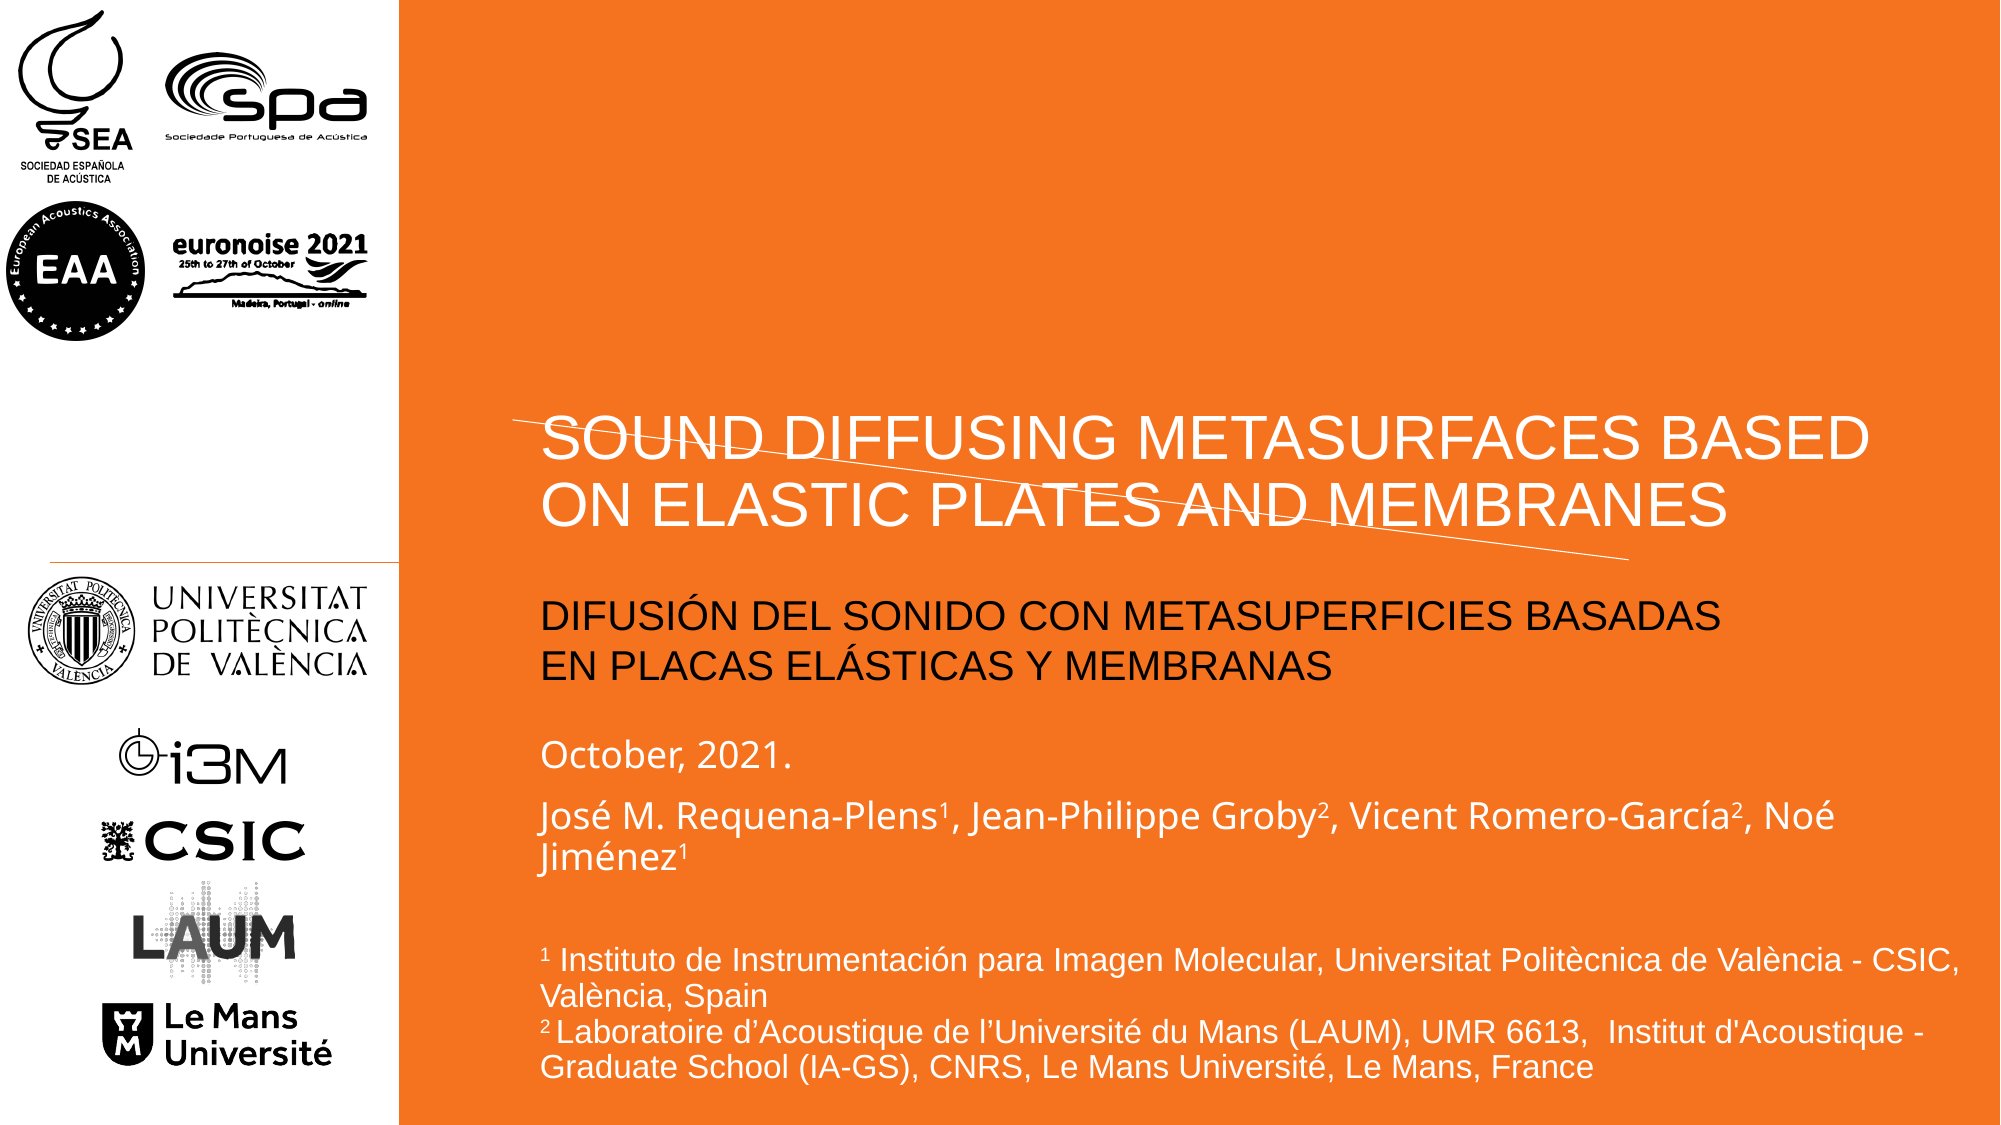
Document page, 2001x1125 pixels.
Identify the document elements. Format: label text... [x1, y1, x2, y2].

list October, 2021. José M. Requena-Plens1, Jean-Philippe Groby2, Vicent Romero-García2, Noé Jiménez1 1 Instituto de Instrumentación para Imagen Molecular, Universitat Politècnica de València - CSIC, València, Spain 2 Laboratoire d’Acoustique de l’Université du Mans (LAUM), UMR 6613, Institut d'Acoustique - Graduate School (IA-GS), CNRS, Le Mans Université, Le Mans, France [525, 728, 2000, 1125]
picture [6, 201, 145, 341]
picture [173, 233, 368, 309]
picture [84, 881, 349, 1084]
picture [165, 52, 367, 141]
picture [18, 10, 133, 183]
title SOUND DIFFUSING METASURFACES BASED ON ELASTIC PLATES AND MEMBRANES [525, 397, 1913, 563]
picture [0, 559, 398, 702]
picture [119, 728, 288, 799]
picture [101, 821, 305, 861]
subtitle DIFUSIÓN DEL SONIDO CON METASUPERFICIES BASADAS EN PLACAS ELÁSTICAS Y MEMBRANAS [525, 581, 1744, 692]
